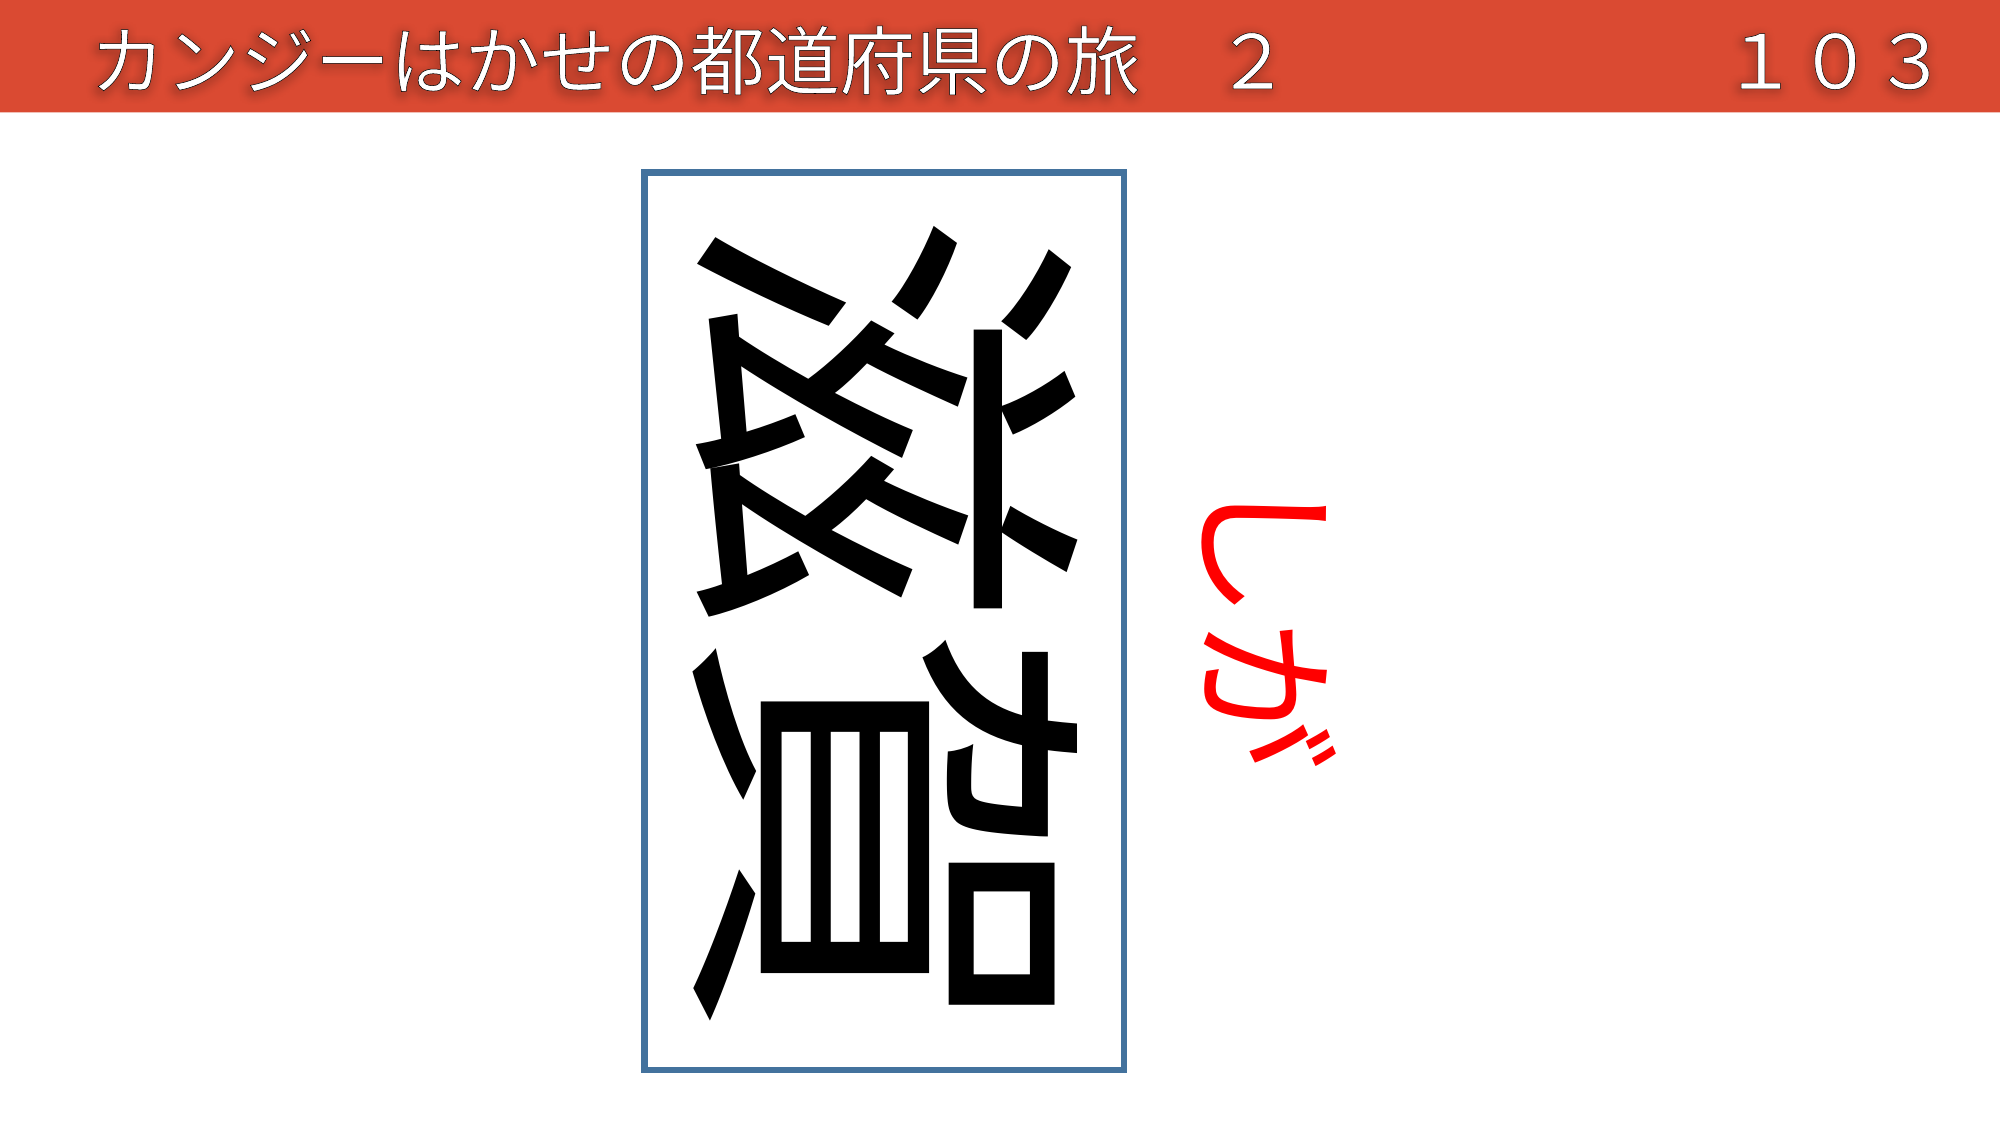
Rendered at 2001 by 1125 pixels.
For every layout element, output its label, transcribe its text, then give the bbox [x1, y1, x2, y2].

text_box １０３ [1707, 6, 1963, 112]
text_box カンジーはかせの都道府県の旅 ２ [75, 6, 1343, 112]
text_box [643, 172, 1125, 1071]
text_box [0, 0, 2000, 113]
text_box しが [1155, 456, 1368, 775]
text_box 滋賀 [616, 195, 1152, 1125]
